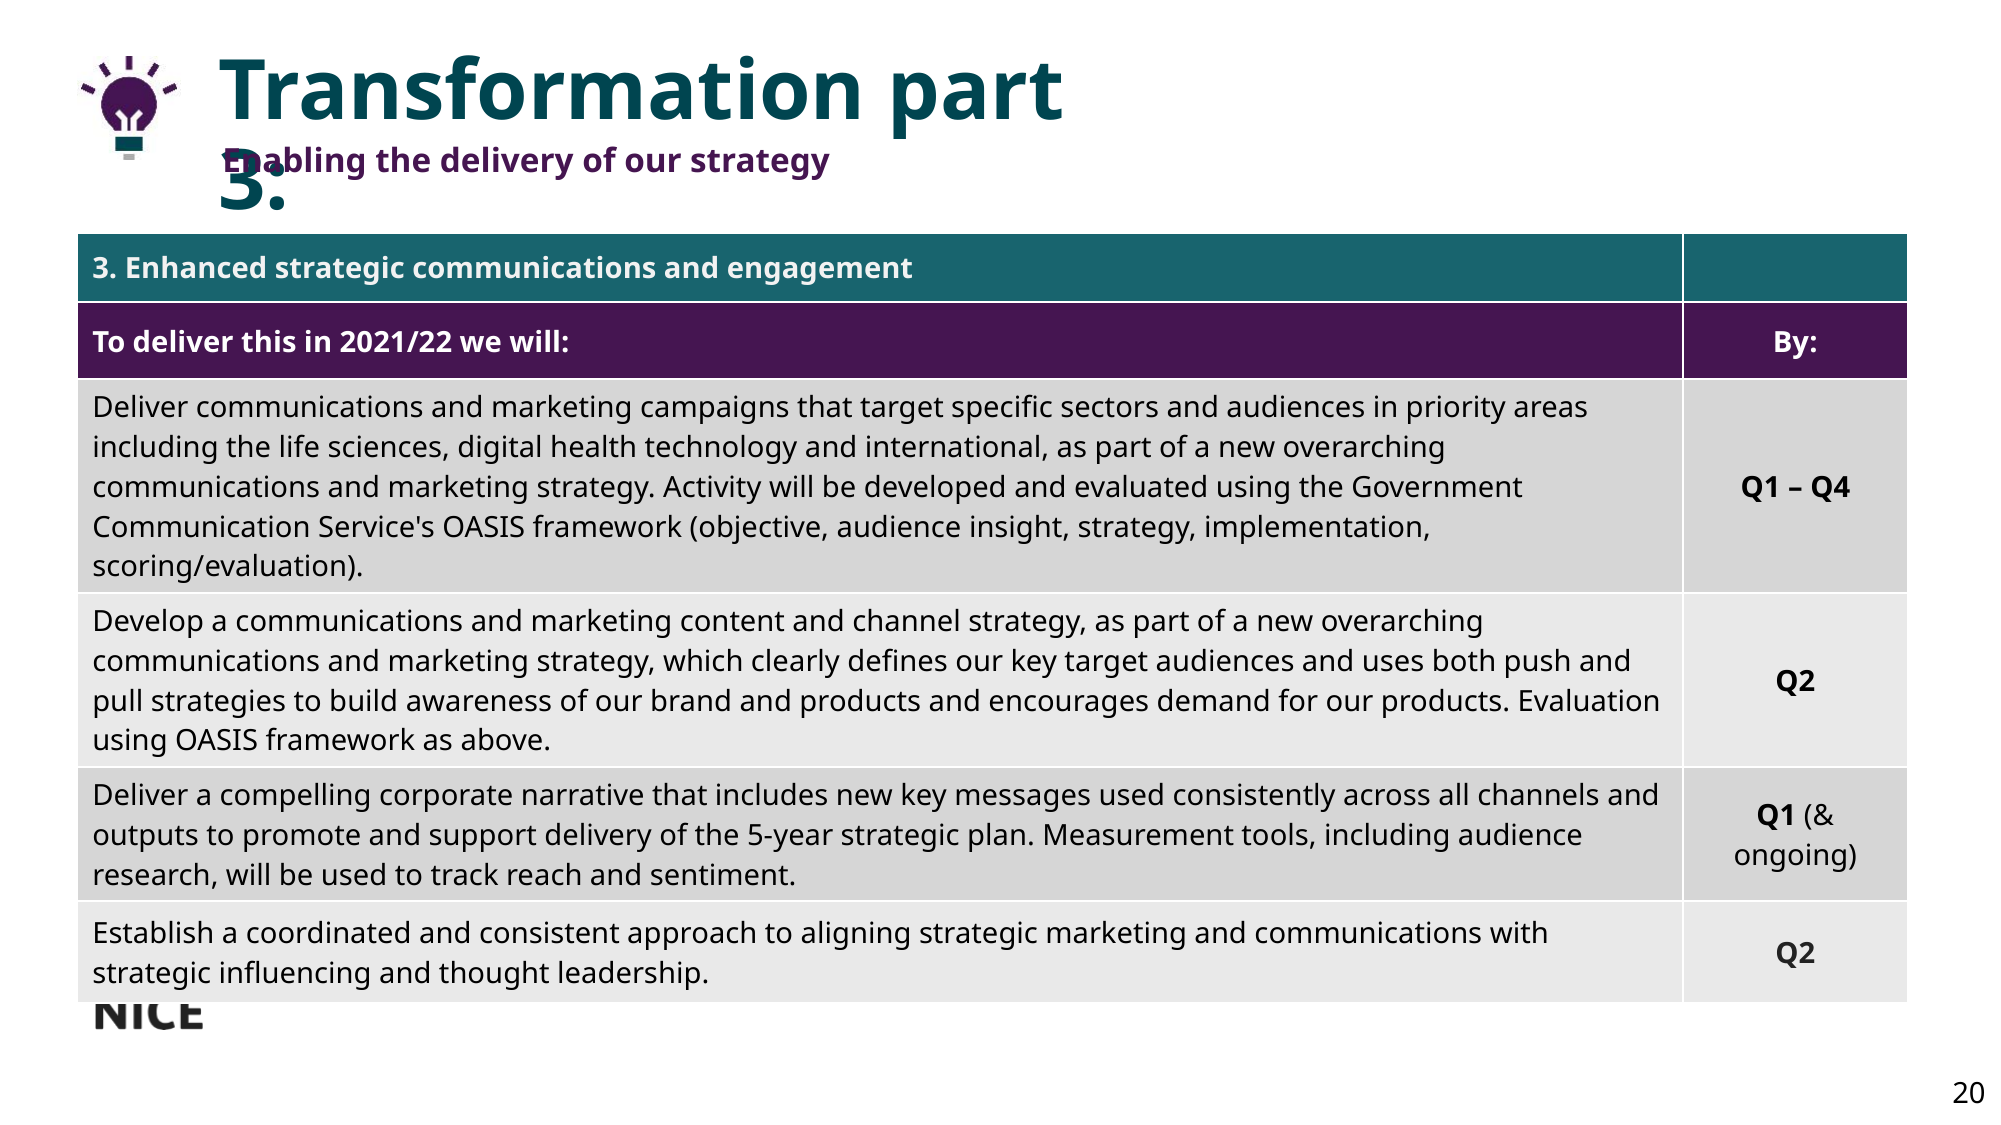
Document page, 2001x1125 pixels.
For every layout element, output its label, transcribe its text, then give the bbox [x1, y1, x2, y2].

table_cell Q2 [1684, 594, 1907, 766]
table_cell Establish a coordinated and consistent approach to aligning strategic marketing and communications with strategic influencing and thought leadership. [78, 902, 1682, 1002]
table_cell By: [1684, 303, 1907, 378]
table_cell Q2 [1684, 902, 1907, 1002]
table_cell Deliver communications and marketing campaigns that target specific sectors and audiences in priority areas including the life sciences, digital health technology and international, as part of a new overarching communications and marketing strategy. Activity will be developed and evaluated using the Government Communication Service's OASIS framework (objective, audience insight, strategy, implementation, scoring/evaluation). [78, 380, 1682, 592]
table_cell Q1 (& ongoing) [1684, 768, 1907, 900]
table_header [1684, 234, 1907, 301]
title Transformation part 3: [203, 40, 1121, 144]
picture [77, 56, 181, 160]
table_cell Q1 – Q4 [1684, 380, 1907, 592]
table_header 3. Enhanced strategic communications and engagement [78, 234, 1682, 301]
text_box Enabling the delivery of our strategy [207, 132, 1216, 195]
table_cell To deliver this in 2021/22 we will: [78, 303, 1682, 378]
table_cell Develop a communications and marketing content and channel strategy, as part of a new overarching communications and marketing strategy, which clearly defines our key target audiences and uses both push and pull strategies to build awareness of our brand and products and encourages demand for our products. Evaluation using OASIS framework as above. [78, 594, 1682, 766]
picture [94, 1004, 205, 1030]
slide_number 20 [1550, 1064, 2000, 1124]
table_cell Deliver a compelling corporate narrative that includes new key messages used consistently across all channels and outputs to promote and support delivery of the 5-year strategic plan. Measurement tools, including audience research, will be used to track reach and sentiment. [78, 768, 1682, 900]
